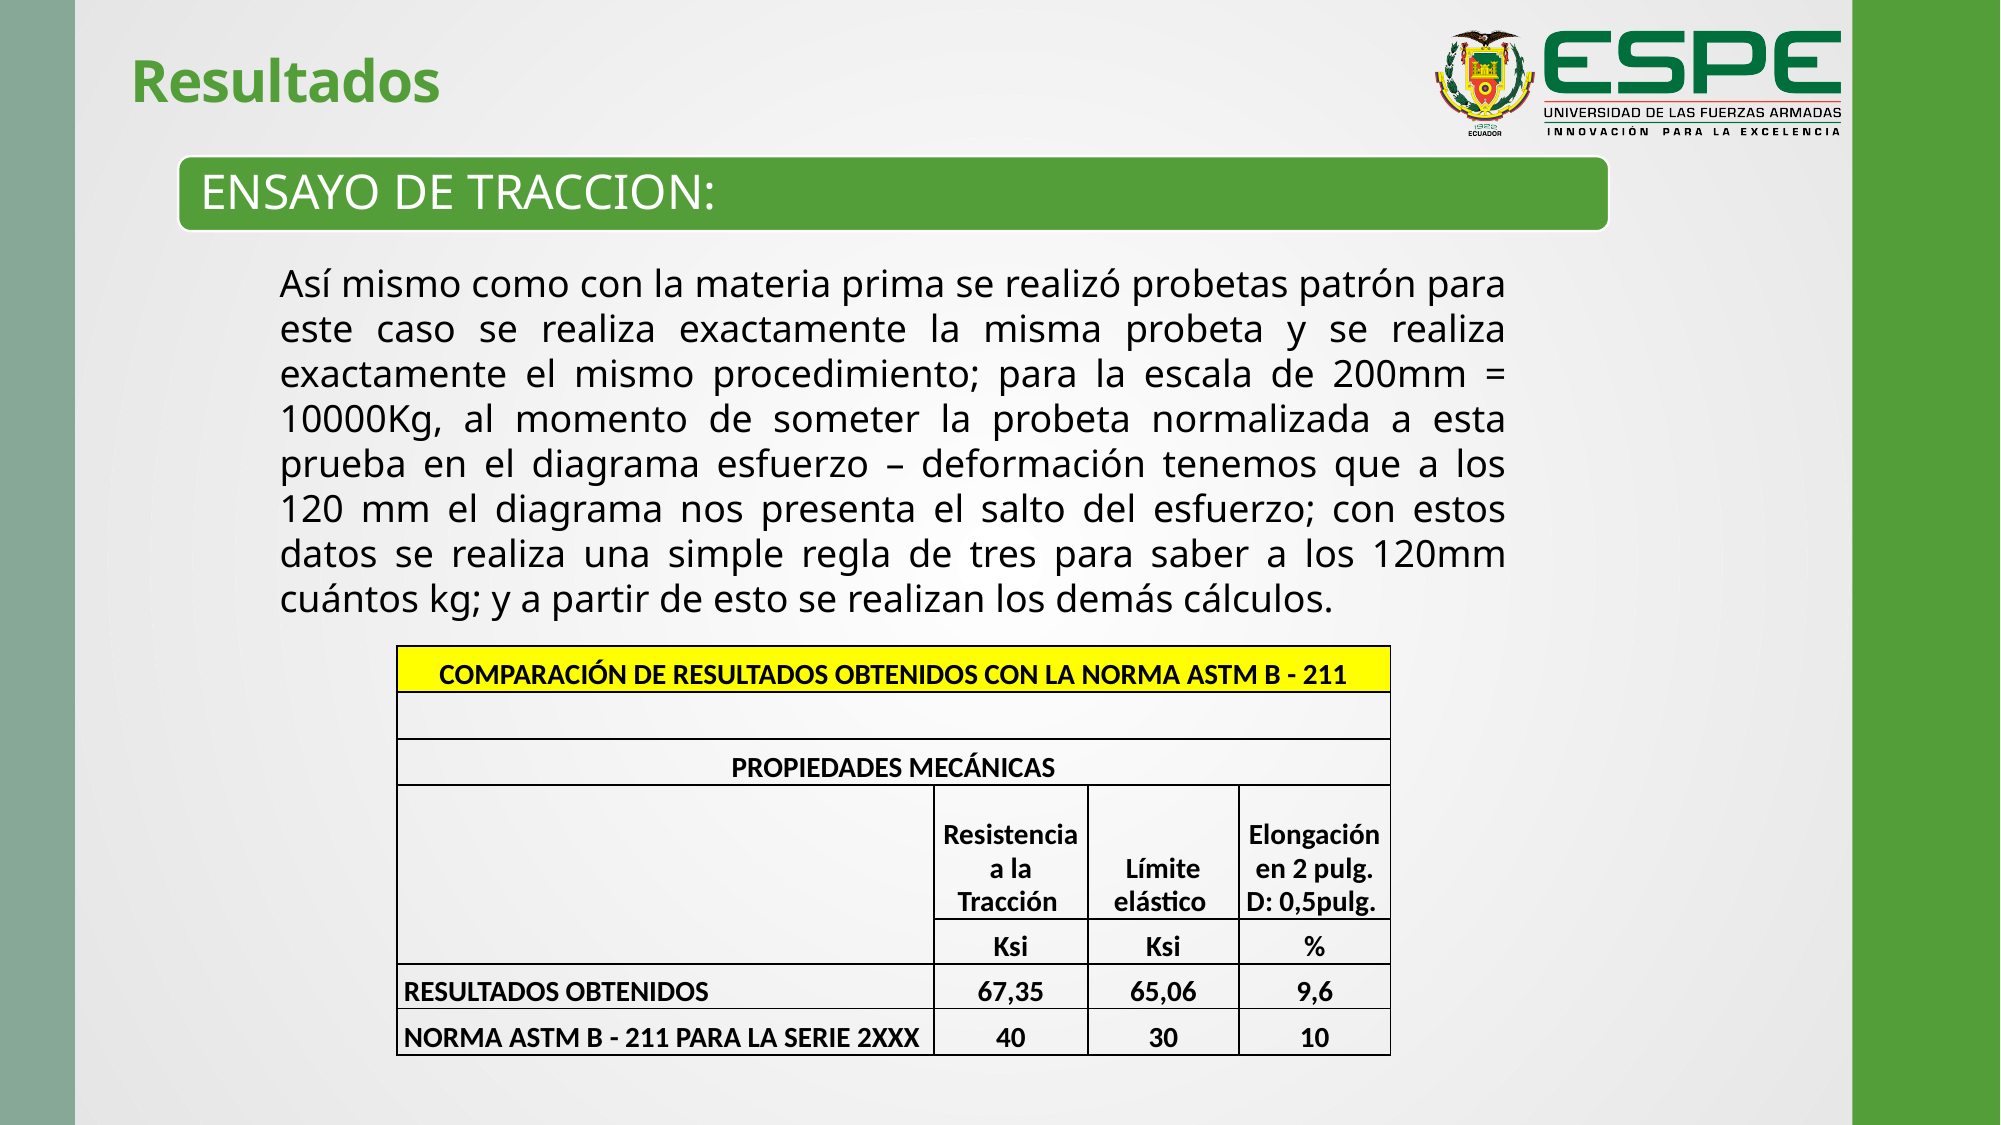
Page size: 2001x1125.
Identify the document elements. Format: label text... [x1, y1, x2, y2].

table_cell 30 [1089, 1009, 1238, 1054]
text_box Resultados [115, 0, 1436, 123]
table_cell [398, 693, 1390, 738]
picture [1435, 30, 1841, 136]
table_cell 10 [1240, 1009, 1390, 1054]
table_header COMPARACIÓN DE RESULTADOS OBTENIDOS CON LA NORMA ASTM B - 211 [398, 647, 1390, 691]
table_cell 40 [935, 1009, 1087, 1054]
table_cell Elongación en 2 pulg. D: 0,5pulg. [1240, 786, 1390, 918]
table_cell 65,06 [1089, 965, 1238, 1008]
table_cell 67,35 [935, 965, 1087, 1008]
table_cell PROPIEDADES MECÁNICAS [398, 740, 1390, 784]
table_cell NORMA ASTM B - 211 PARA LA SERIE 2XXX [398, 1009, 933, 1054]
text_box Así mismo como con la materia prima se realizó probetas patrón para este caso se realiza exactamente la misma probeta y se realiza exactamente el mismo procedimiento; para la escala de 200mm = 10000Kg, al momento de someter la probeta normalizada a esta prueba en el diagrama esfuerzo – deformación tenemos que a los 120 mm el diagrama nos presenta el salto del esfuerzo; con estos datos se realiza una simple regla de tres para saber a los 120mm cuántos kg; y a partir de esto se realizan los demás cálculos. [264, 252, 1523, 672]
table_cell % [1240, 920, 1390, 963]
table_cell 9,6 [1240, 965, 1390, 1008]
table_cell Resistencia a la Tracción [935, 786, 1087, 918]
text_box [177, 155, 1610, 232]
table_cell Ksi [1089, 920, 1238, 963]
table_cell [398, 786, 933, 963]
table_cell Ksi [935, 920, 1087, 963]
table_cell Límite elástico [1089, 786, 1238, 918]
table_cell RESULTADOS OBTENIDOS [398, 965, 933, 1008]
